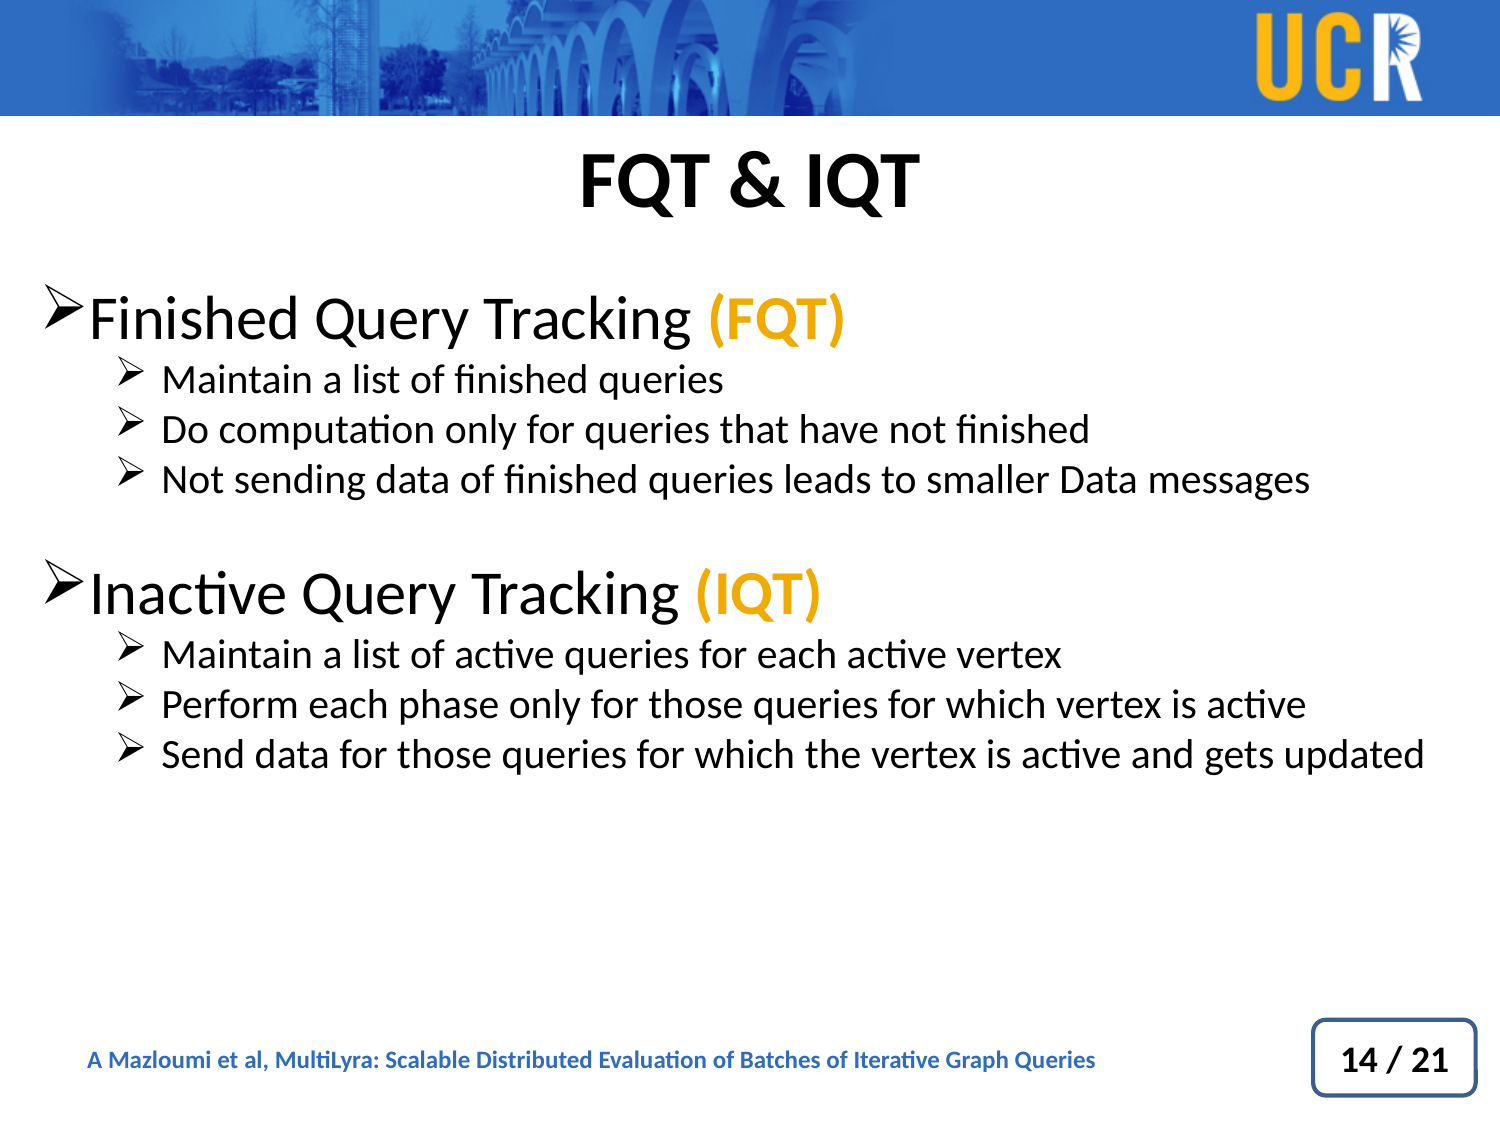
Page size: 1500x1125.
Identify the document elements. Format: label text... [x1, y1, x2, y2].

text_box 14 / 21 [1312, 1017, 1478, 1098]
picture [0, 0, 1500, 116]
text_box FQT & IQT [75, 112, 1425, 238]
text_box Finished Query Tracking (FQT) Maintain a list of finished queries Do computation only for queries that have not finished Not sending data of finished queries leads to smaller Data messages Inactive Query Tracking (IQT) Maintain a list of active queries for each active vertex Perform each phase only for those queries for which vertex is active Send data for those queries for which the vertex is active and gets updated [24, 269, 1476, 785]
text_box A Mazloumi et al, MultiLyra: Scalable Distributed Evaluation of Batches of Iterative Graph Queries [66, 1018, 1313, 1098]
